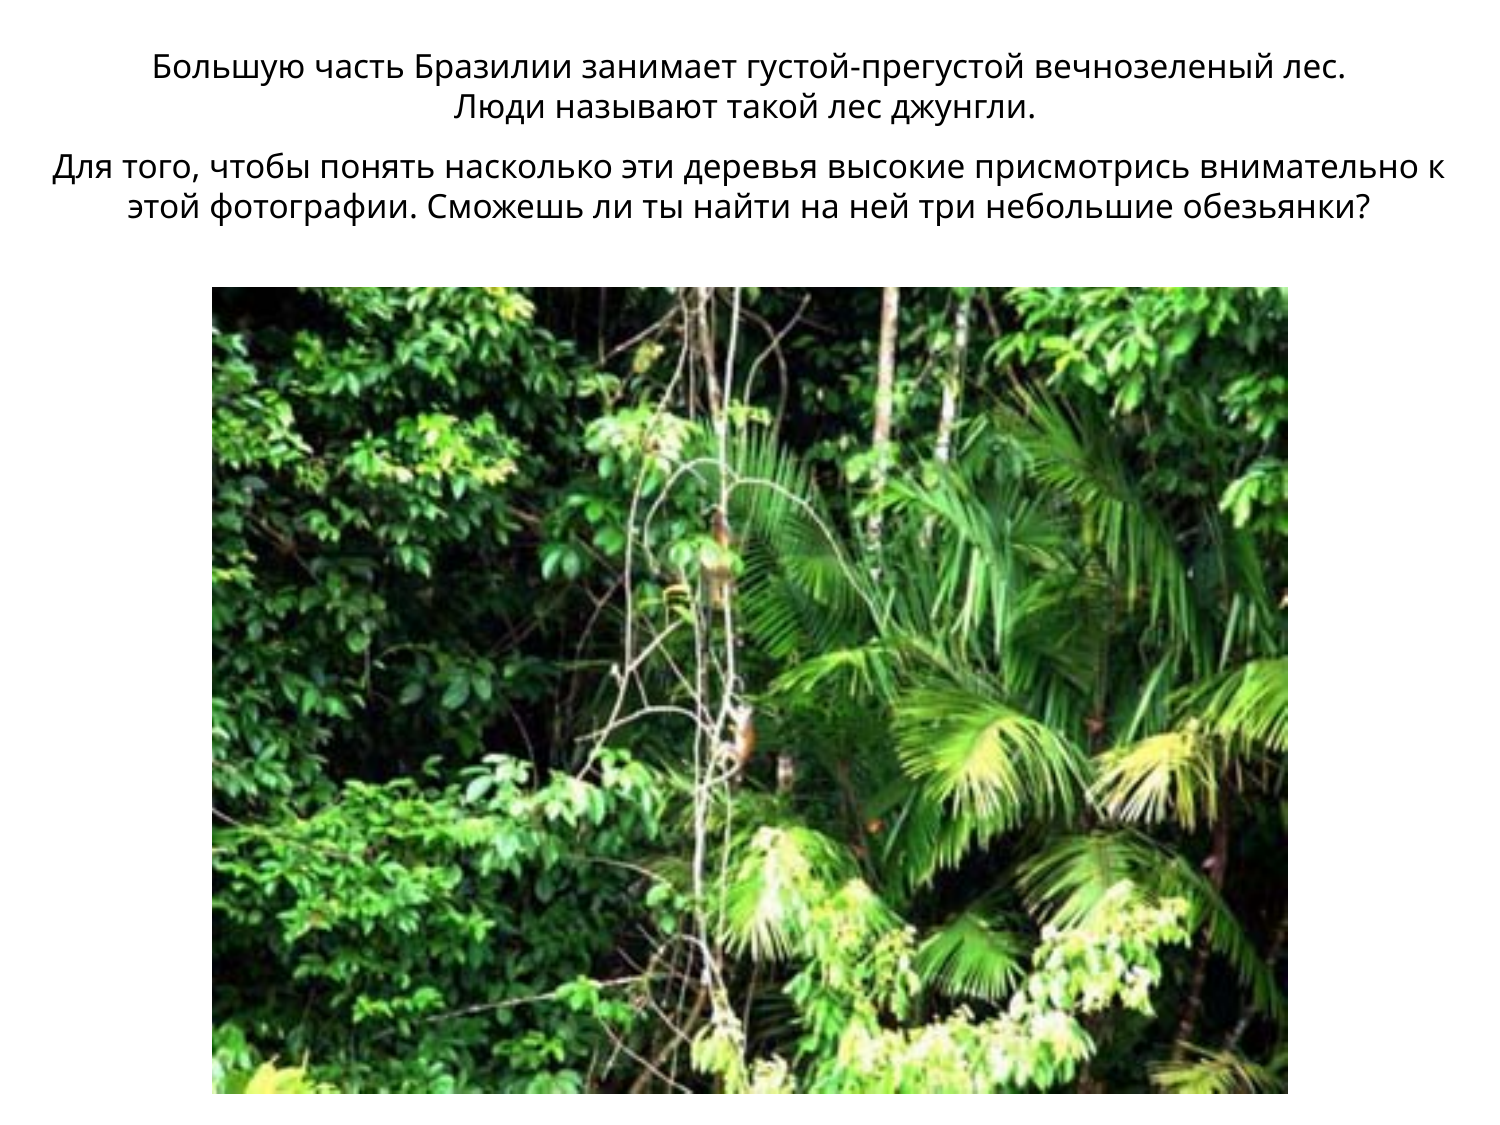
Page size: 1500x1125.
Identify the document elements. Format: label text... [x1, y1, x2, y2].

text_box Большую часть Бразилии занимает густой-прегустой вечнозеленый лес. Люди называют такой лес джунгли. [125, 37, 1375, 132]
text_box Для того, чтобы понять насколько эти деревья высокие присмотрись внимательно к этой фотографии. Сможешь ли ты найти на ней три небольшие обезьянки? [0, 137, 1500, 232]
picture [212, 287, 1288, 1094]
